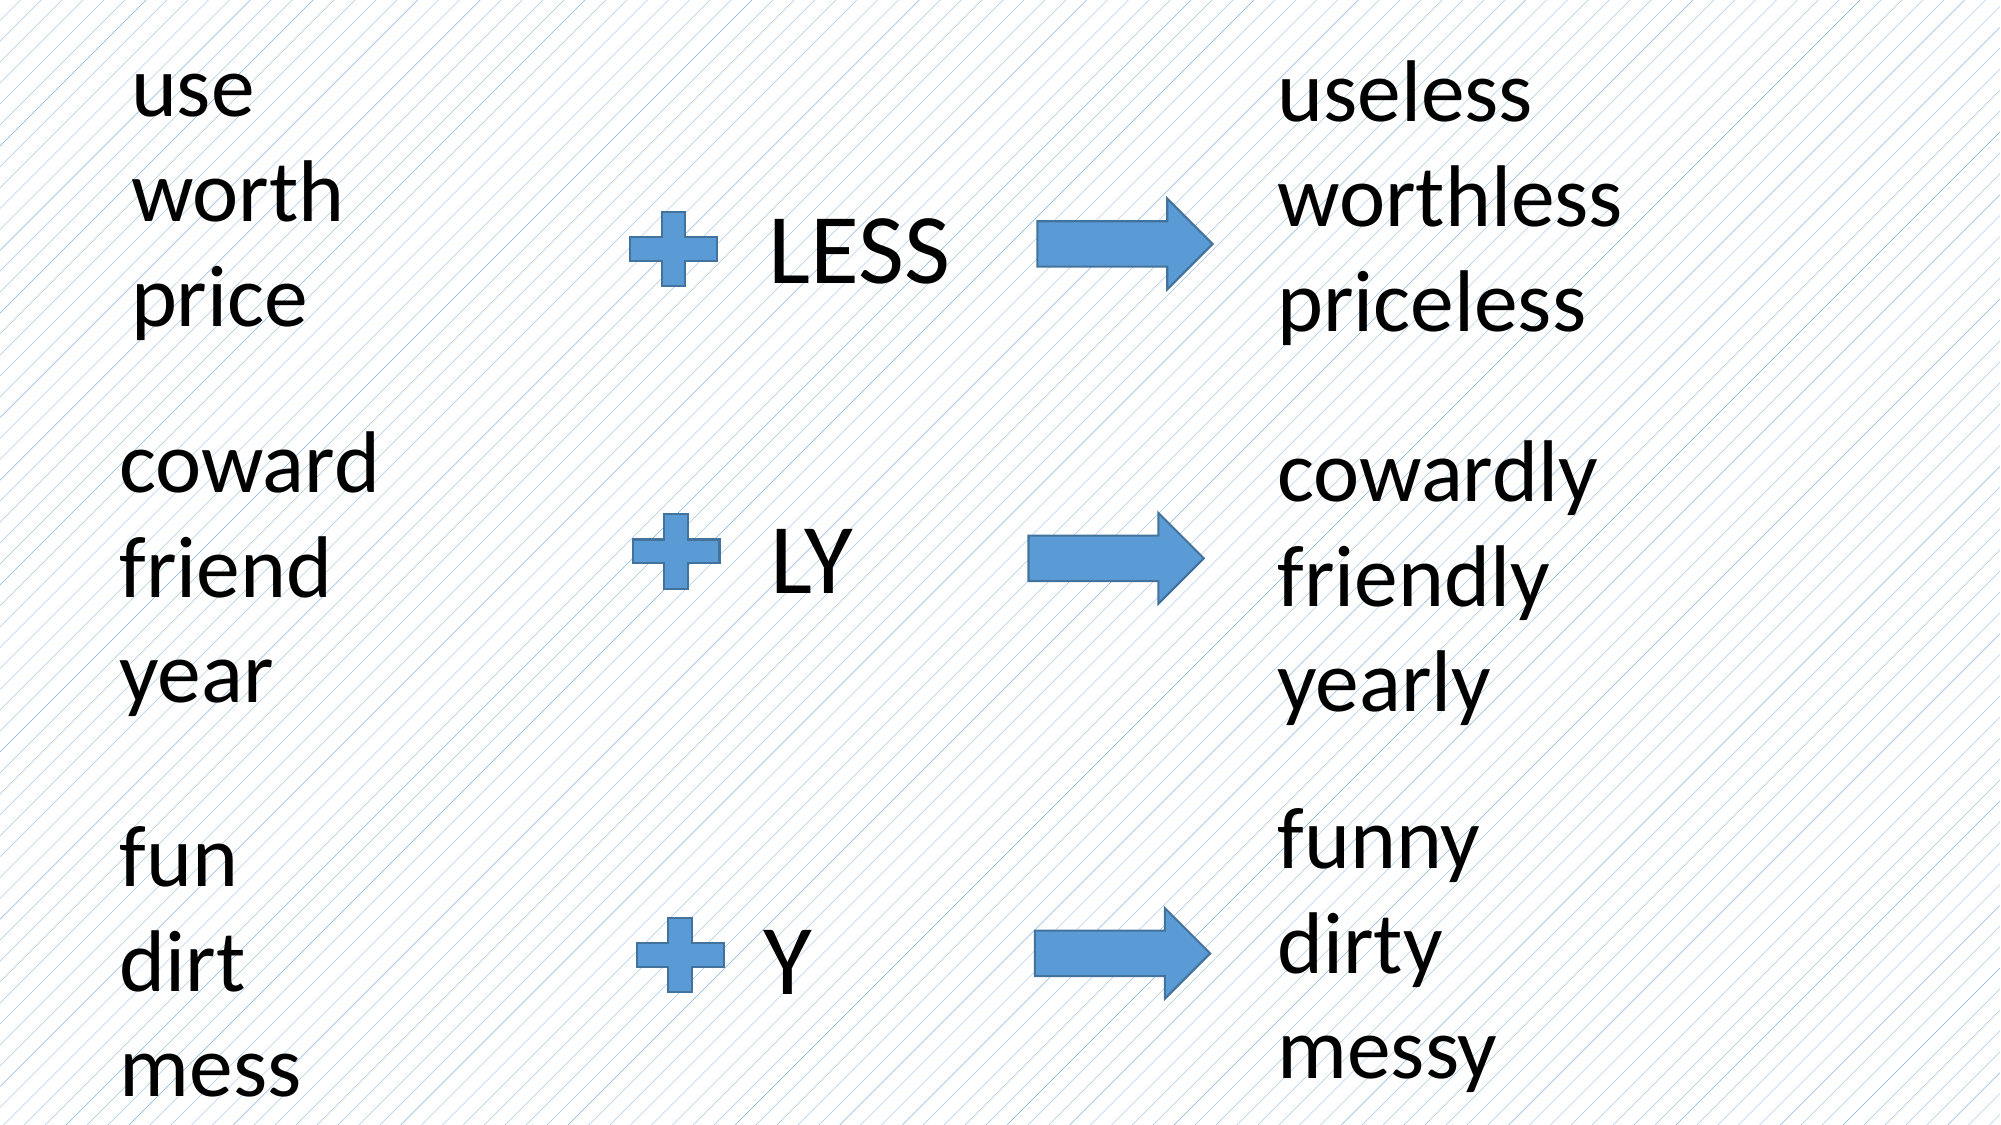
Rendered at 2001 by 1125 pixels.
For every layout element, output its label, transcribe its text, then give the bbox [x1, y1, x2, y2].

text_box Y [748, 887, 828, 1022]
text_box [632, 513, 721, 590]
text_box [629, 211, 718, 287]
text_box LY [755, 485, 868, 621]
text_box useless worthless priceless [1262, 26, 2000, 356]
text_box cowardly friendly yearly [1262, 406, 2000, 737]
text_box [636, 917, 725, 993]
text_box LESS [754, 86, 1067, 447]
text_box funny dirty messy [1262, 774, 2000, 1104]
text_box coward friend year [104, 397, 533, 728]
text_box [1027, 510, 1206, 607]
text_box [1033, 905, 1212, 1002]
title [647, 59, 1262, 87]
text_box fun dirt mess [104, 791, 1105, 1122]
text_box use worth price [116, 21, 647, 351]
text_box [1036, 196, 1215, 292]
